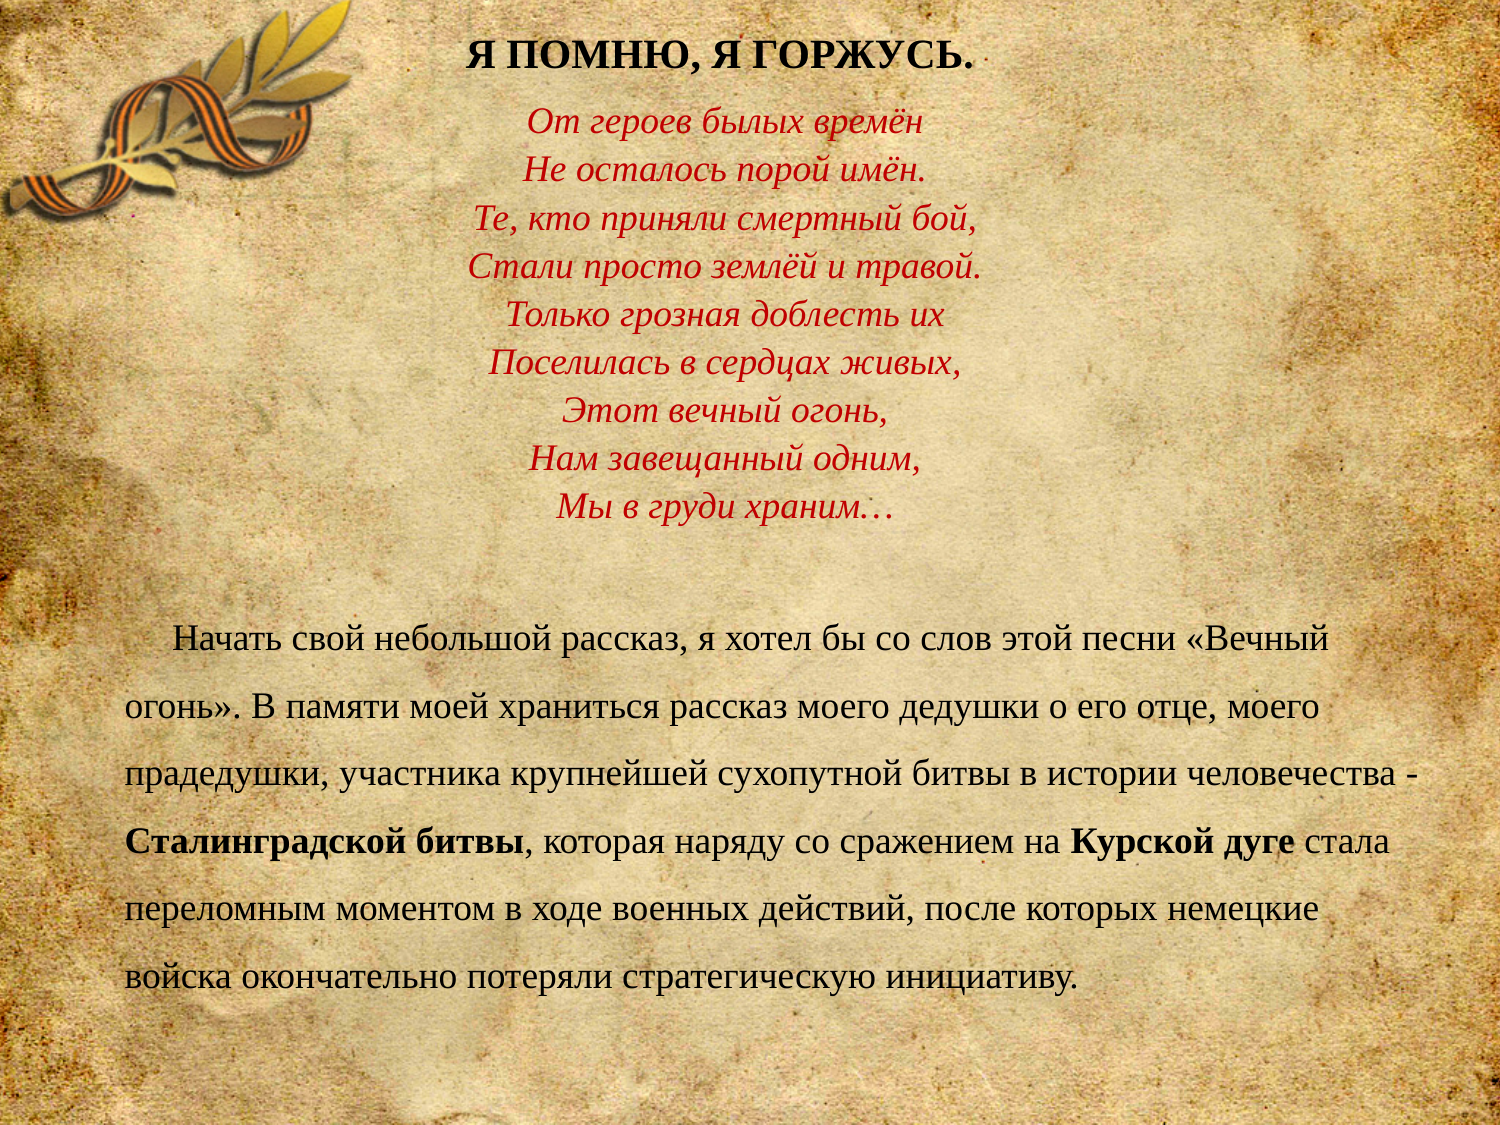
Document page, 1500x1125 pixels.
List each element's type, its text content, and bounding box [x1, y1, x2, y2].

title [1101, 59, 1397, 278]
text_box Начать свой небольшой рассказ, я хотел бы со слов этой песни «Вечный огонь». В памяти моей храниться рассказ моего дедушки о его отце, моего прадедушки, участника крупнейшей сухопутной битвы в истории человечества -Сталинградской битвы, которая наряду со сражением на Курской дуге стала переломным моментом в ходе военных действий, после которых немецкие войска окончательно потеряли стратегическую инициативу. [34, 583, 1452, 1004]
picture [0, 0, 1500, 1125]
title [103, 59, 350, 278]
text_box Я ПОМНЮ, Я ГОРЖУСЬ. От героев былых времён Не осталось порой имён. Те, кто приняли смертный бой, Стали просто землёй и травой. Только грозная доблесть их Поселилась в сердцах живых, Этот вечный огонь, Нам завещанный одним, Мы в груди храним… [350, 15, 1101, 534]
